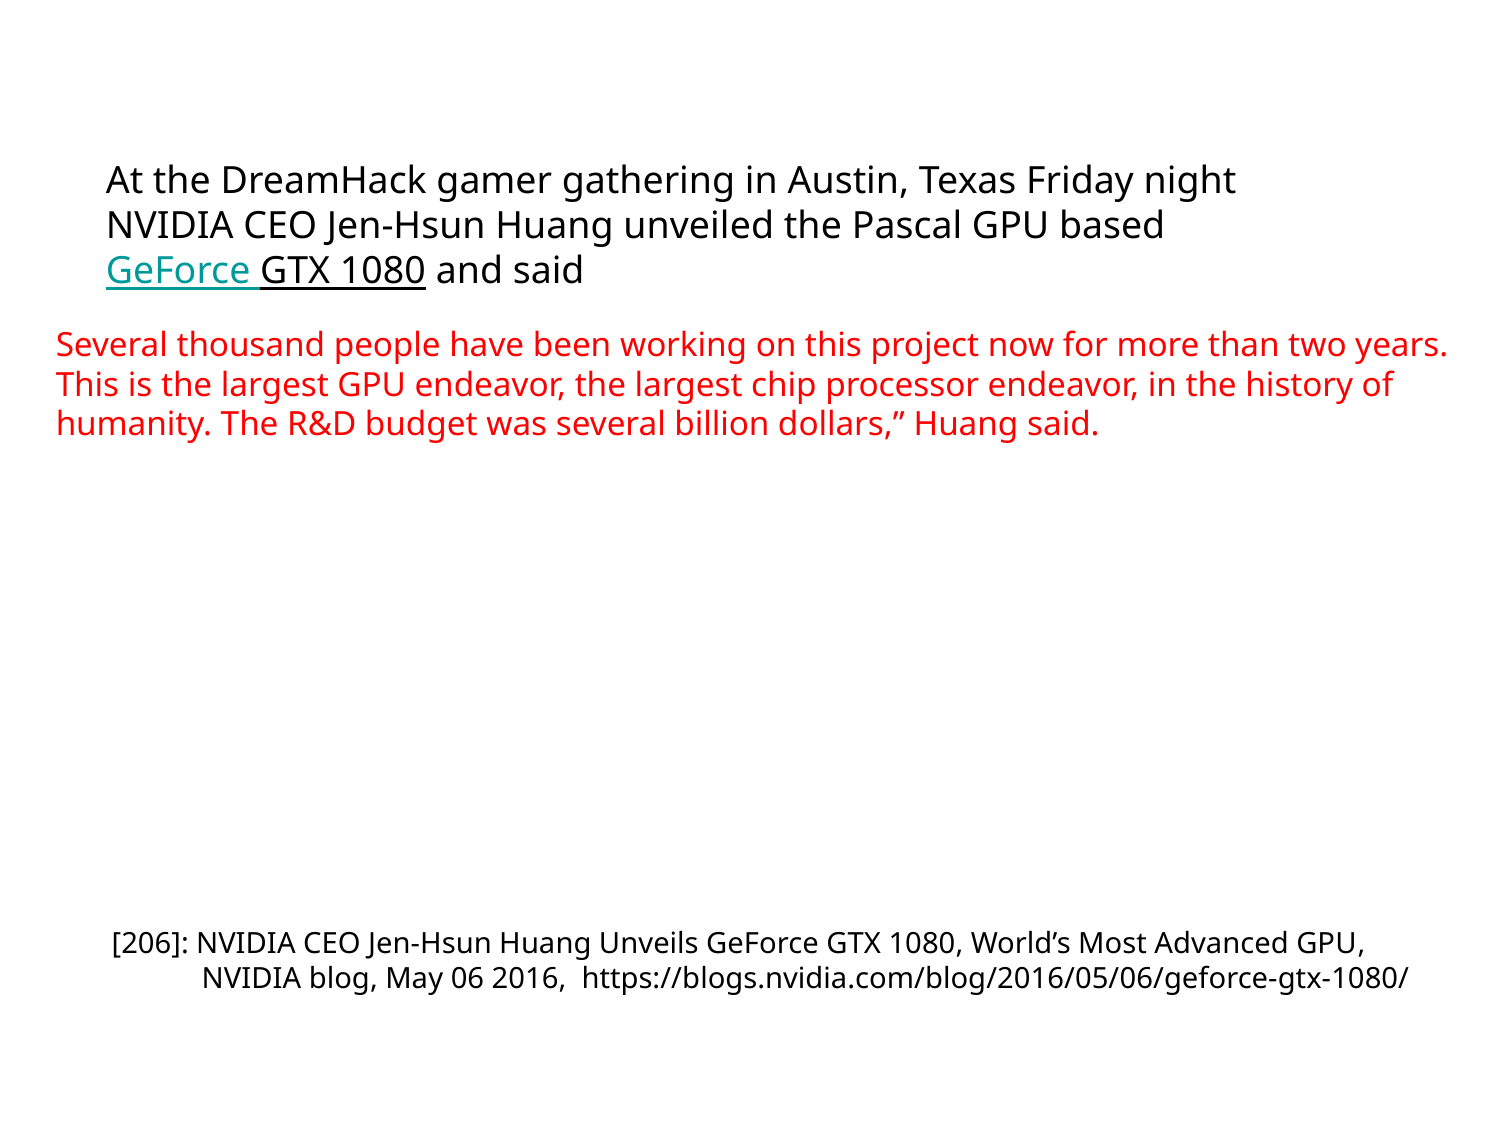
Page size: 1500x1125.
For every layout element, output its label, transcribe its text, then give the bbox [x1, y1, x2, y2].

text_box At the DreamHack gamer gathering in Austin, Texas Friday night NVIDIA CEO Jen-Hsun Huang unveiled the Pascal GPU based GeForce GTX 1080 and said [91, 148, 1253, 305]
text_box [206]: NVIDIA CEO Jen-Hsun Huang Unveils GeForce GTX 1080, World’s Most Advanced GPU, NVIDIA blog, May 06 2016, https://blogs.nvidia.com/blog/2016/05/06/geforce-gtx-1080/ [96, 916, 1440, 1002]
text_box Several thousand people have been working on this project now for more than two years. This is the largest GPU endeavor, the largest chip processor endeavor, in the history of humanity. The R&D budget was several billion dollars,” Huang said. [41, 315, 1474, 450]
